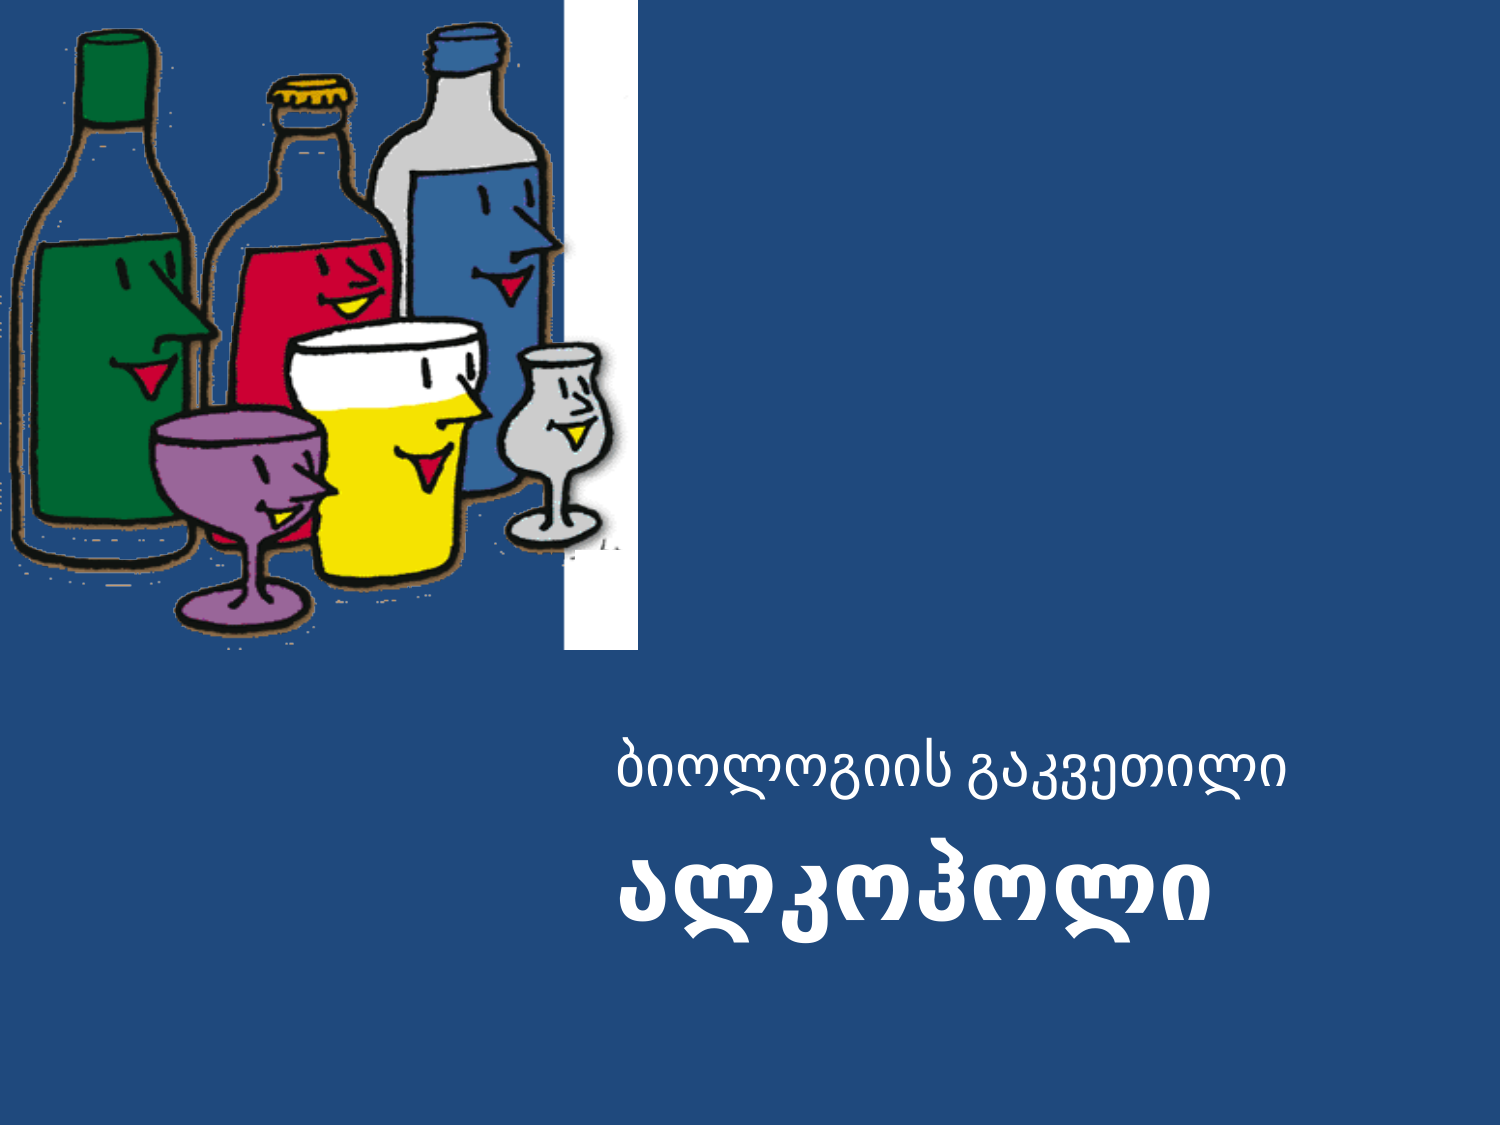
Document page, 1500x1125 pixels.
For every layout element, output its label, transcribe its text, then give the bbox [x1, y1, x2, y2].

title ალკოჰოლი [600, 837, 1500, 1061]
list ბიოლოგიის გაკვეთილი [600, 562, 1500, 809]
picture [0, 0, 638, 650]
